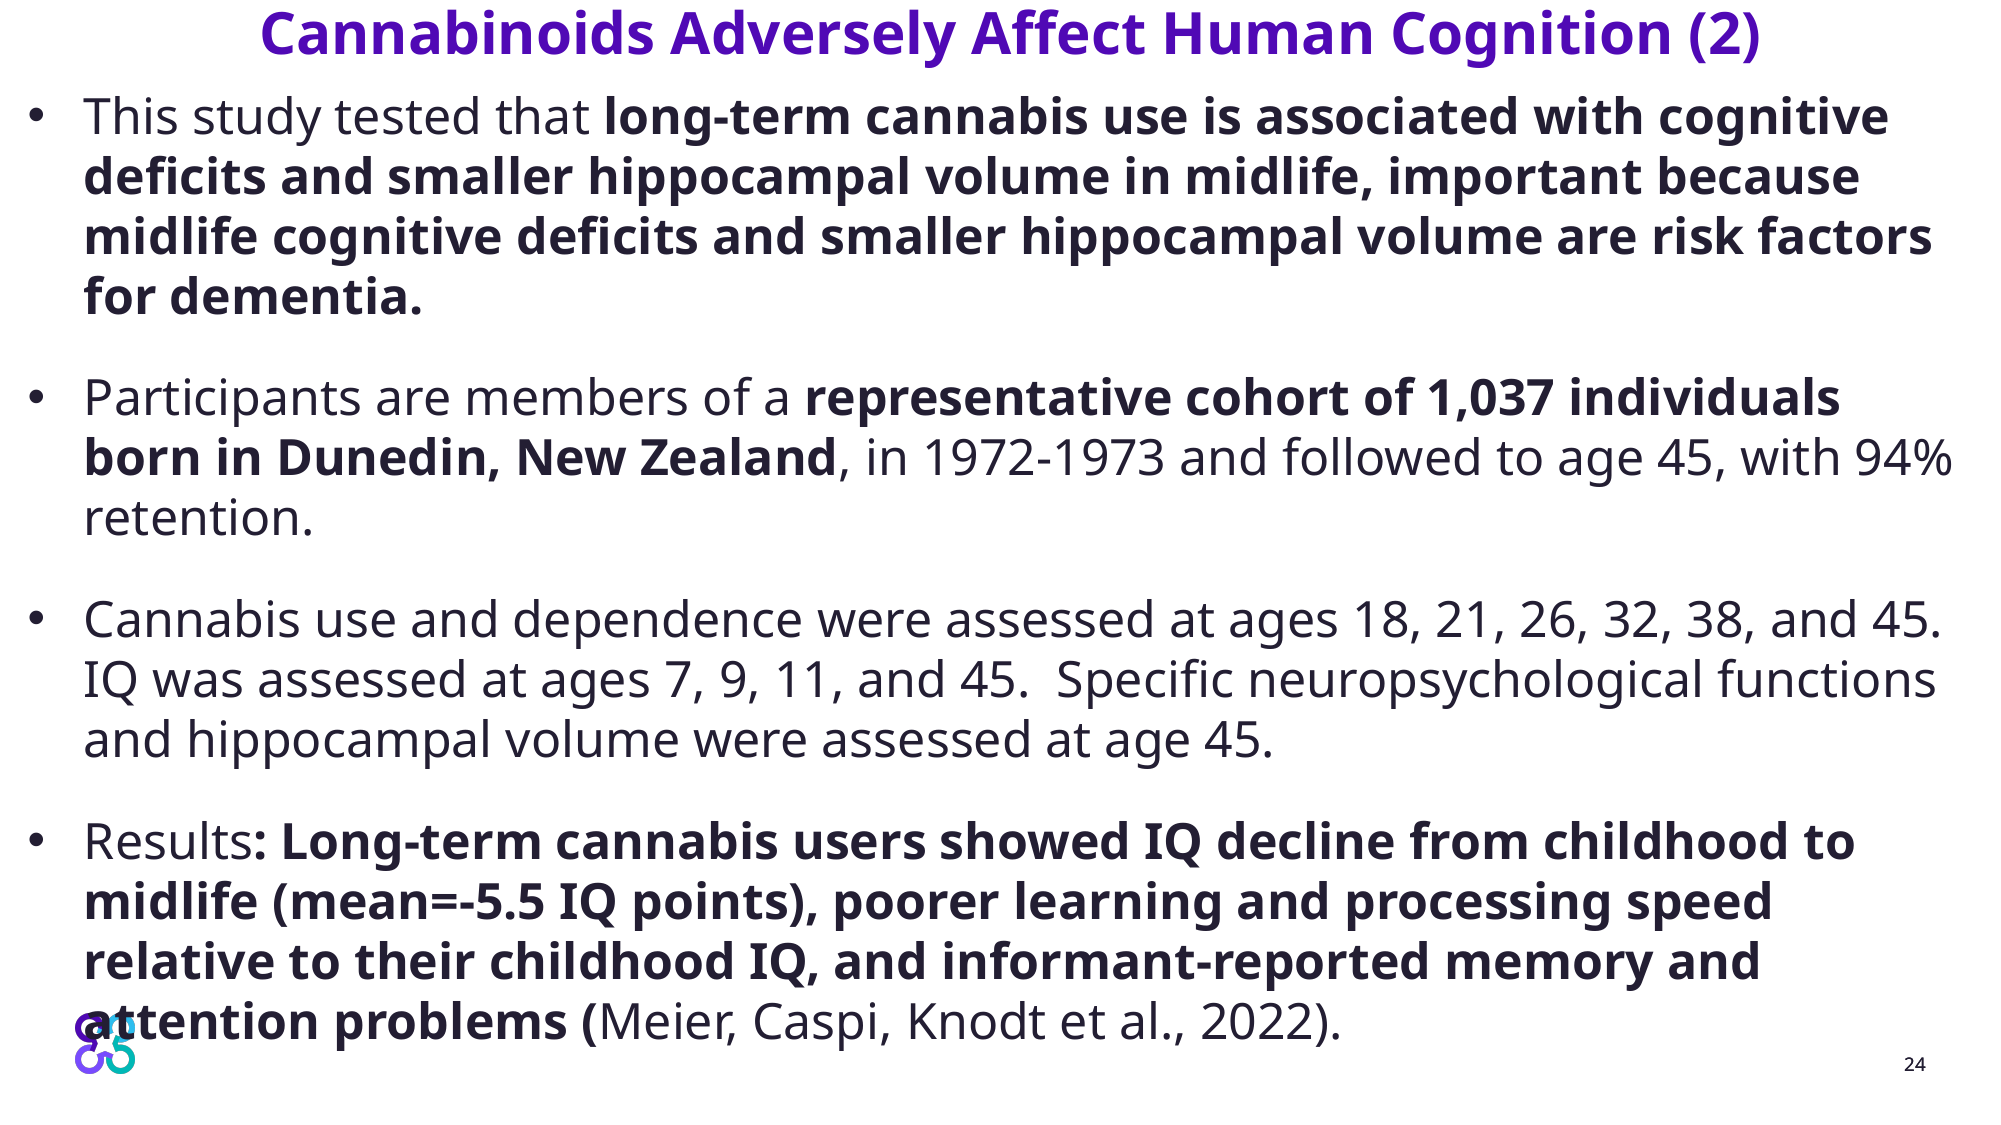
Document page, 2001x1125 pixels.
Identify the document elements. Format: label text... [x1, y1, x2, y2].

picture [75, 1013, 135, 1074]
title Cannabinoids Adversely Affect Human Cognition (2) [96, 4, 1925, 64]
list This study tested that long-term cannabis use is associated with cognitive deficits and smaller hippocampal volume in midlife, important because midlife cognitive deficits and smaller hippocampal volume are risk factors for dementia. Participants are members of a representative cohort of 1,037 individuals born in Dunedin, New Zealand, in 1972-1973 and followed to age 45, with 94% retention. Cannabis use and dependence were assessed at ages 18, 21, 26, 32, 38, and 45. IQ was assessed at ages 7, 9, 11, and 45. Specific neuropsychological functions and hippocampal volume were assessed at age 45. Results: Long-term cannabis users showed IQ decline from childhood to midlife (mean=-5.5 IQ points), poorer learning and processing speed relative to their childhood IQ, and informant-reported memory and attention problems (Meier, Caspi, Knodt et al., 2022). . [27, 84, 1967, 986]
